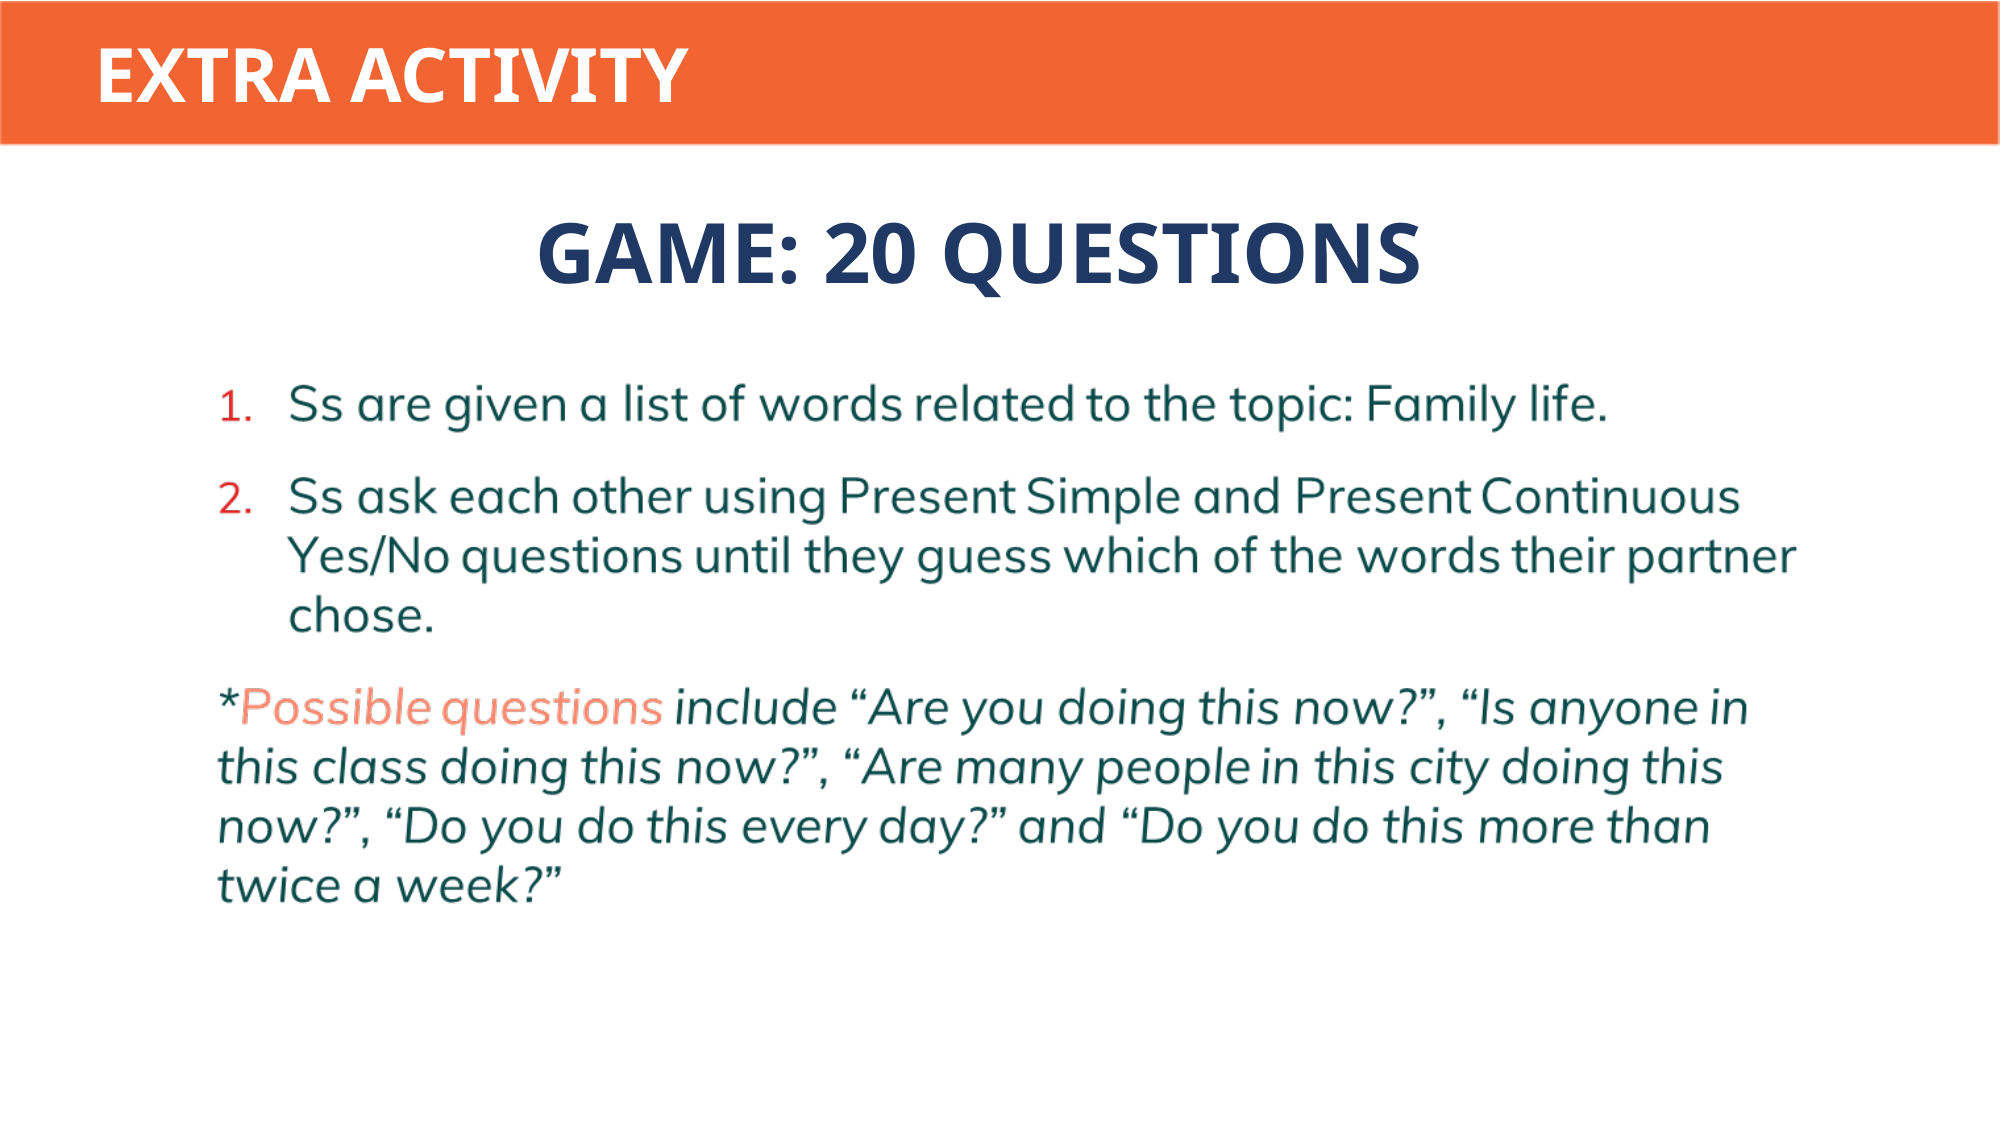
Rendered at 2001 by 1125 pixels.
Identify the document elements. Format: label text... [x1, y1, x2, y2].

picture [0, 1, 2000, 146]
picture [170, 302, 1853, 1018]
title GAME: 20 QUESTIONS [236, 210, 1721, 302]
